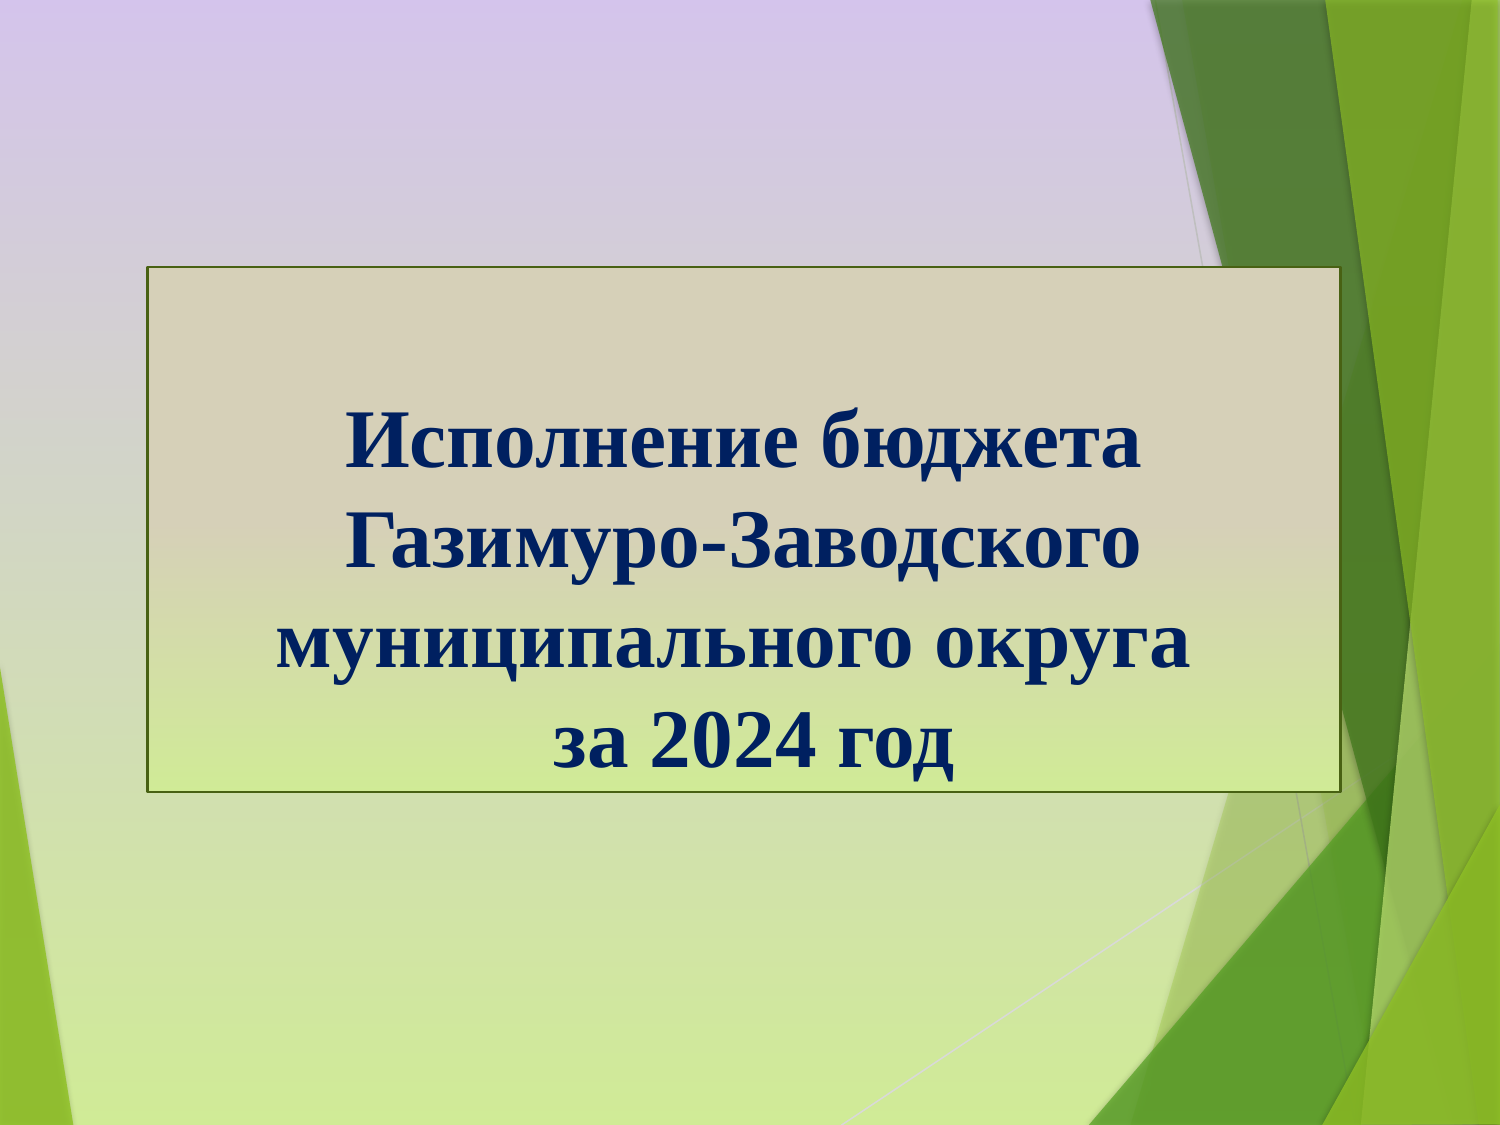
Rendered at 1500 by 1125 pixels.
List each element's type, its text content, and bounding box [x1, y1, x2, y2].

text_box Исполнение бюджета Газимуро-Заводского муниципального округа за 2024 год [146, 266, 1342, 793]
